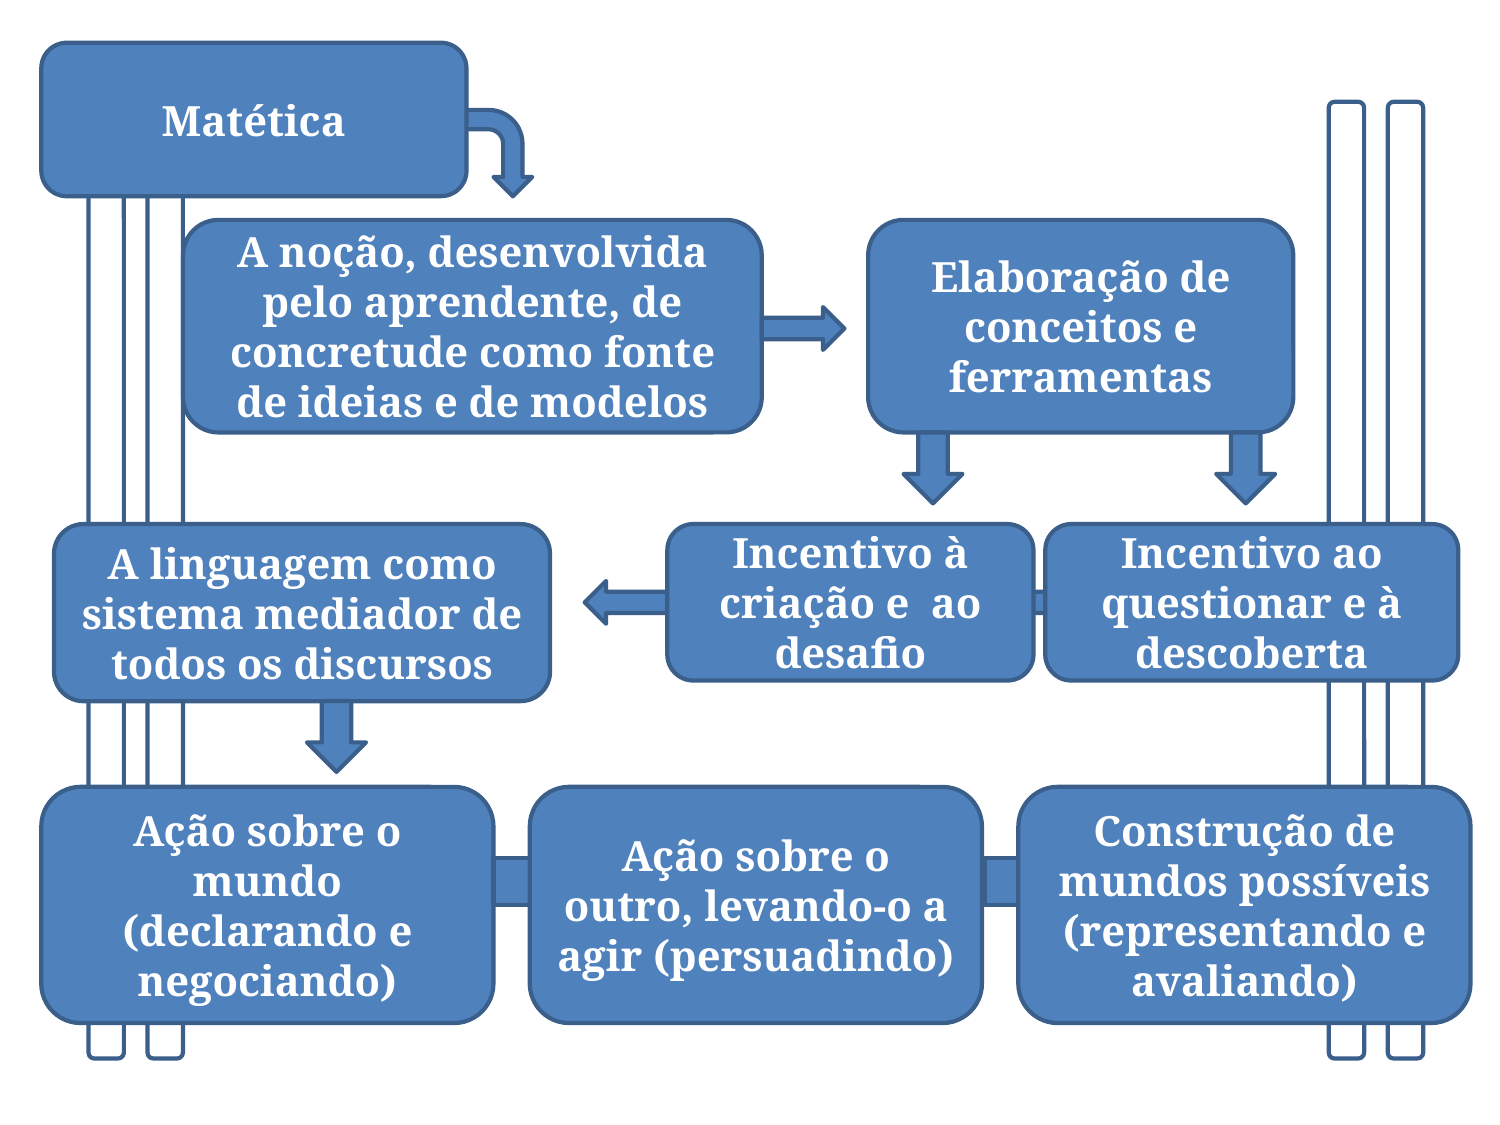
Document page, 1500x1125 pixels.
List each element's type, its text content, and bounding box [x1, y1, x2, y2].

text_box [86, 704, 126, 784]
text_box [145, 704, 186, 784]
text_box Elaboração de conceitos e ferramentas [866, 217, 1296, 435]
text_box [1385, 1026, 1426, 1061]
text_box [1326, 683, 1367, 784]
text_box Ação sobre o outro, levando-o a agir (persuadindo) [527, 784, 985, 1026]
text_box Matética [39, 40, 469, 199]
text_box [1326, 1026, 1367, 1061]
text_box Incentivo à criação e ao desafio [665, 521, 1036, 683]
text_box [86, 199, 126, 521]
text_box [305, 698, 368, 775]
text_box [491, 856, 527, 907]
text_box [759, 305, 847, 352]
text_box [901, 430, 965, 506]
text_box Construção de mundos possíveis (representando e avaliando) [1016, 784, 1473, 1026]
text_box [983, 856, 1016, 907]
text_box [86, 1026, 126, 1061]
text_box [145, 199, 186, 521]
text_box [1385, 683, 1426, 784]
text_box ‘ [582, 578, 665, 626]
text_box A linguagem como sistema mediador de todos os discursos [51, 521, 553, 704]
text_box [145, 1026, 186, 1061]
text_box [1214, 430, 1278, 506]
text_box Ação sobre o mundo (declarando e negociando) [39, 784, 496, 1026]
text_box [1385, 99, 1426, 521]
text_box A noção, desenvolvida pelo aprendente, de concretude como fonte de ideias e de modelos [180, 217, 764, 435]
text_box ‘ [1036, 589, 1043, 616]
text_box Incentivo ao questionar e à descoberta [1043, 521, 1461, 683]
text_box [469, 107, 535, 199]
text_box [1326, 99, 1367, 521]
